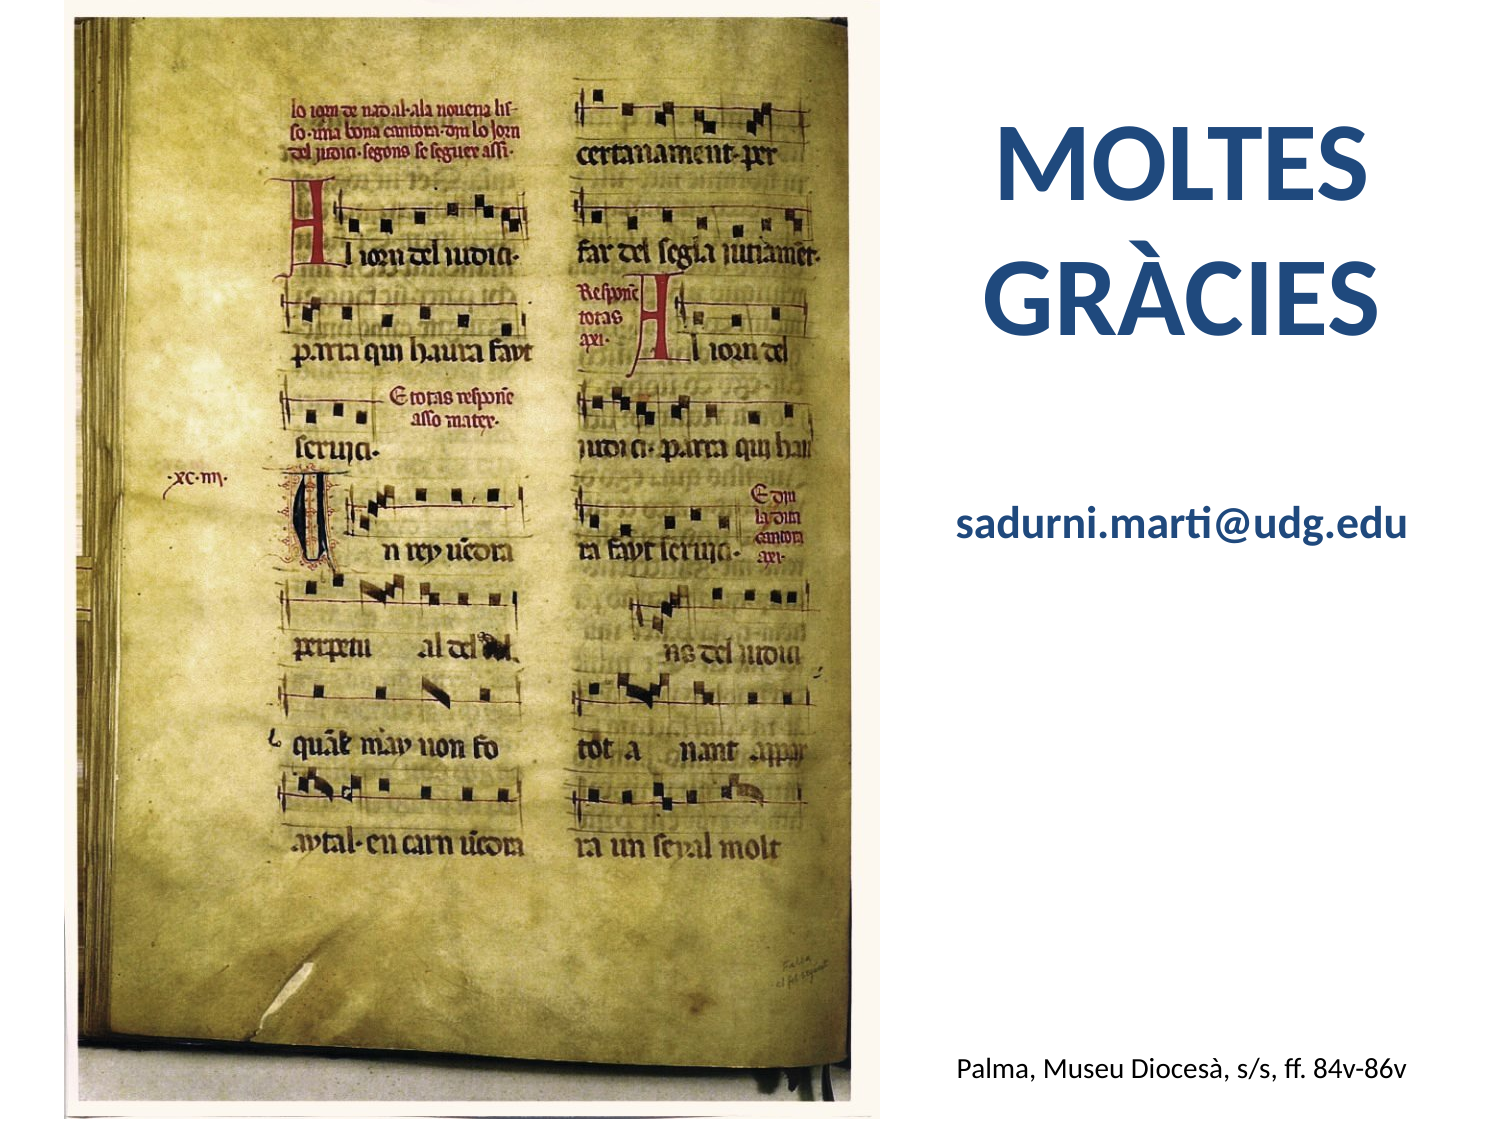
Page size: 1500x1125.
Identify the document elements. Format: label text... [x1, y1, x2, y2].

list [64, 0, 881, 1119]
title MOLTES GRÀCIES sadurni.marti@udg.edu Palma, Museu Diocesà, s/s, ff. 84v-86v [938, 54, 1425, 1118]
